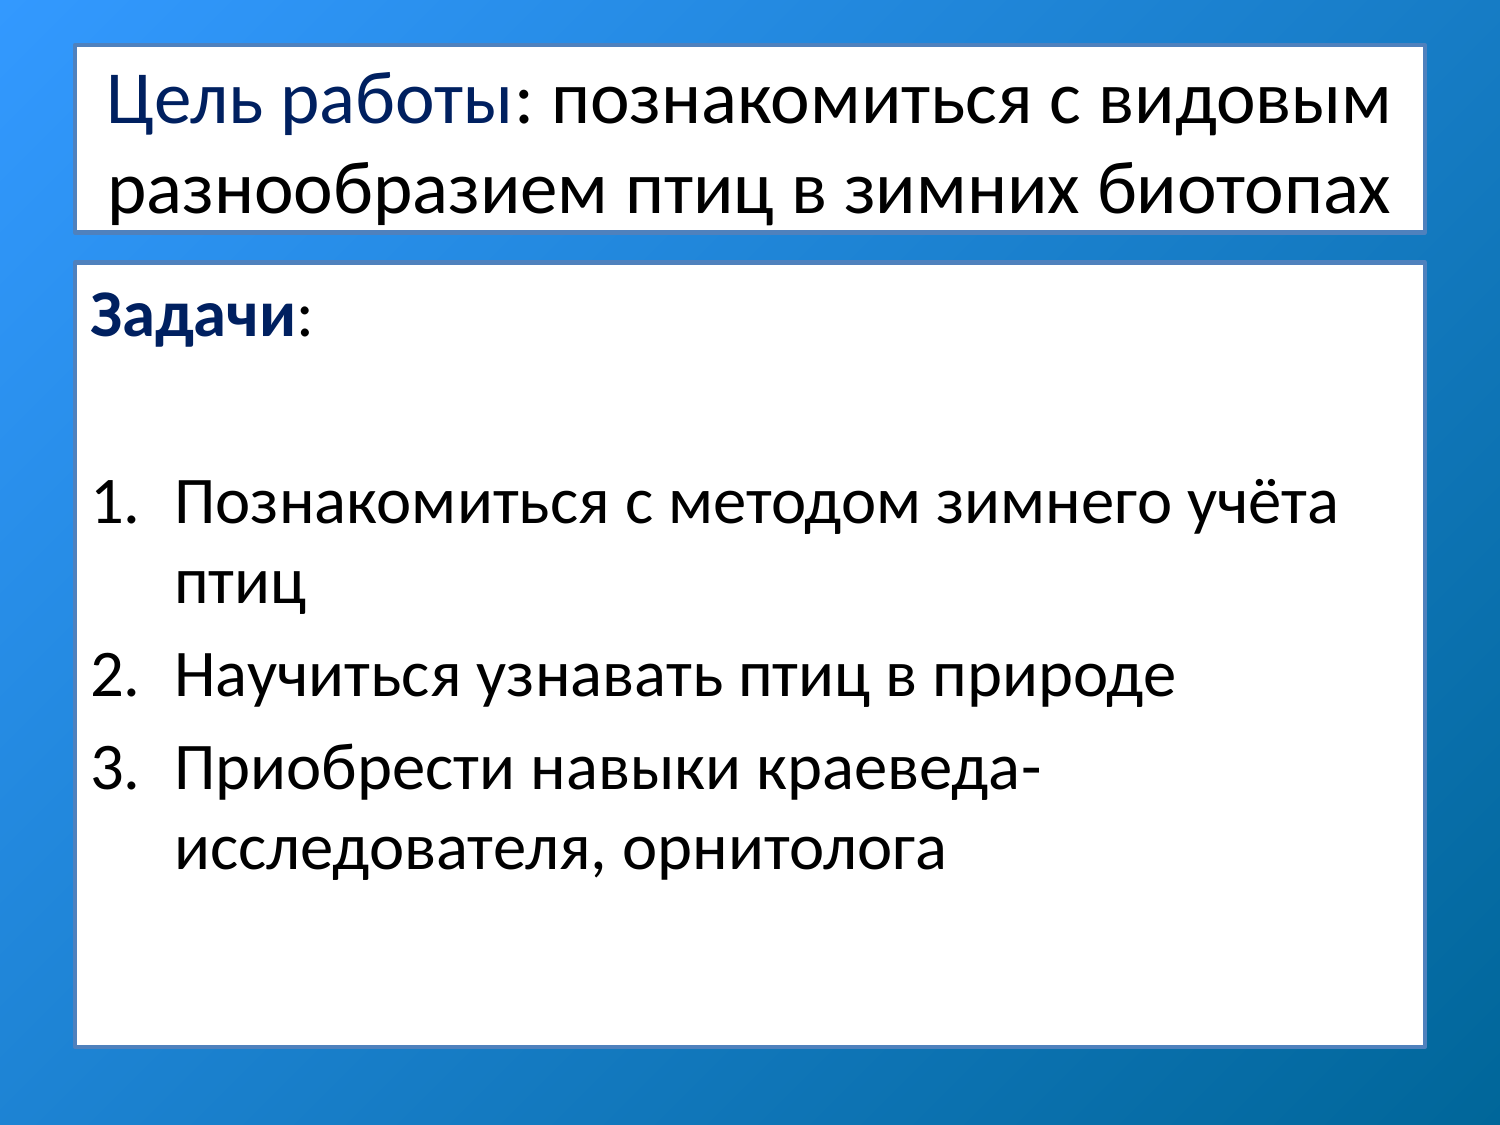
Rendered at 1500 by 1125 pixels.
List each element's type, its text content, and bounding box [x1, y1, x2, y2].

title Цель работы: познакомиться с видовым разнообразием птиц в зимних биотопах [73, 43, 1427, 235]
list Задачи: Познакомиться с методом зимнего учёта птиц Научиться узнавать птиц в природе Приобрести навыки краеведа-исследователя, орнитолога [73, 260, 1427, 1049]
